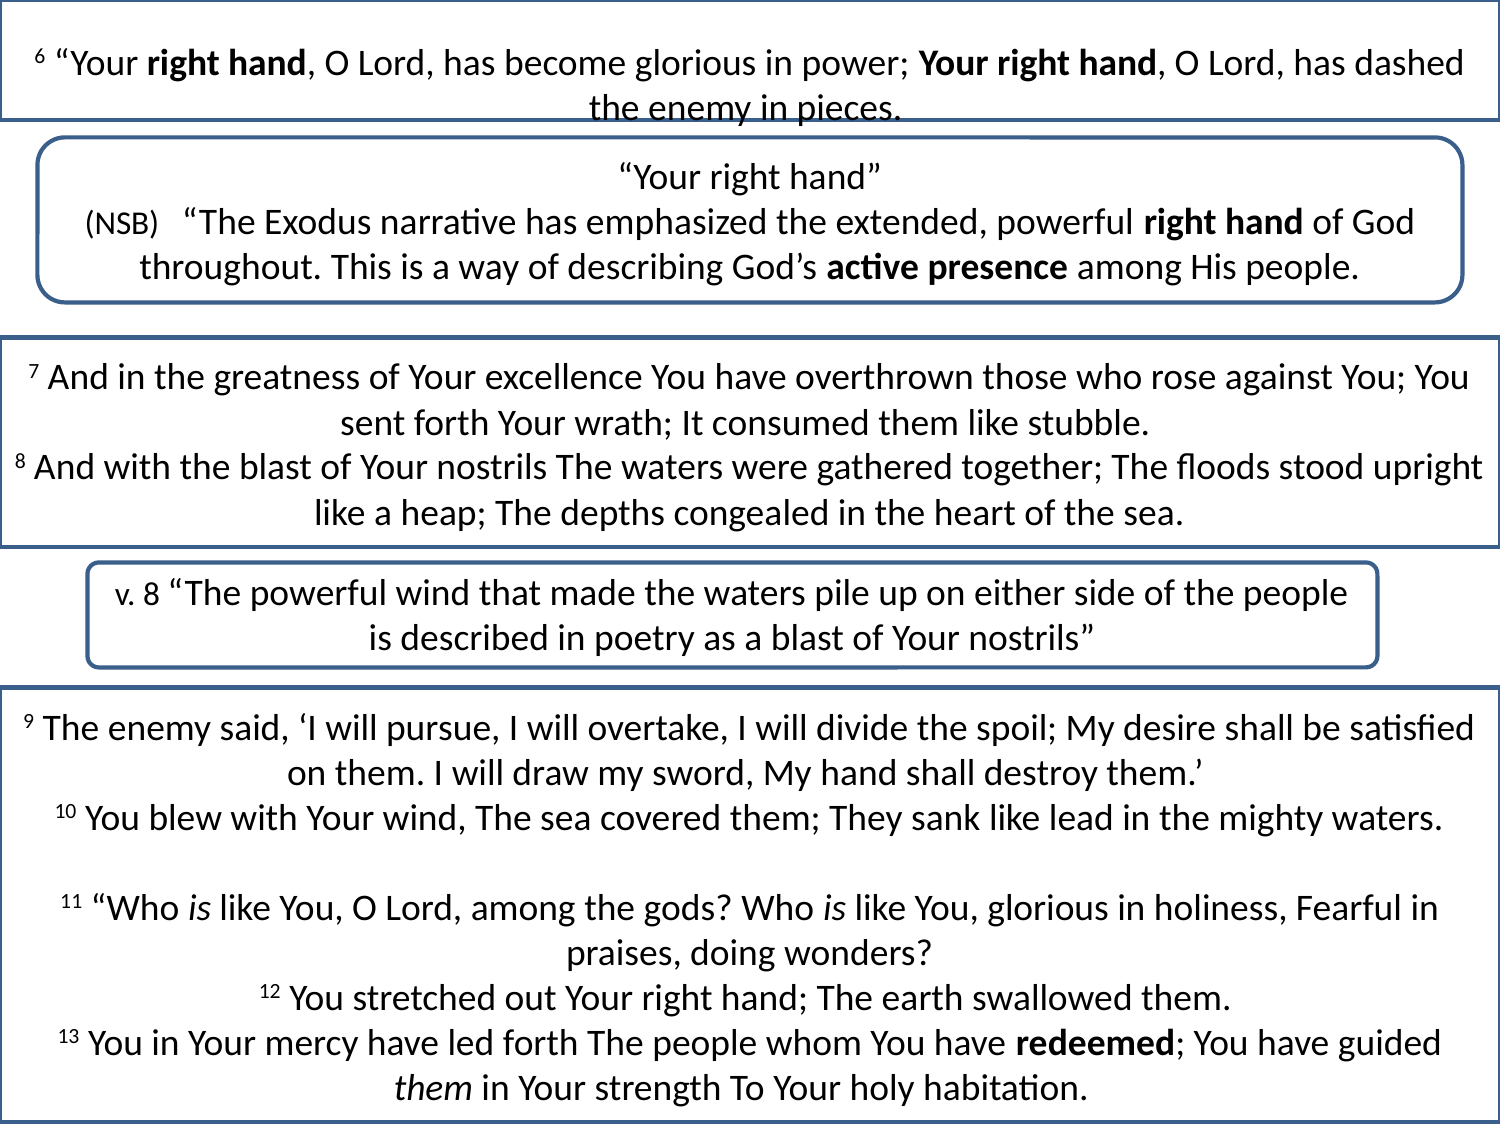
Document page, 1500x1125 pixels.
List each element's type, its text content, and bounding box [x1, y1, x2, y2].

text_box “Your right hand” (NSB) “The Exodus narrative has emphasized the extended, powerful right hand of God throughout. This is a way of describing God’s active presence among His people. [35, 135, 1465, 305]
text_box v. 8 “The powerful wind that made the waters pile up on either side of the people is described in poetry as a blast of Your nostrils” [85, 560, 1380, 670]
text_box 9 The enemy said, ‘I will pursue, I will overtake, I will divide the spoil; My desire shall be satisfied on them. I will draw my sword, My hand shall destroy them.’ 10 You blew with Your wind, The sea covered them; They sank like lead in the mighty waters. 11 “Who is like You, O Lord, among the gods? Who is like You, glorious in holiness, Fearful in praises, doing wonders? 12 You stretched out Your right hand; The earth swallowed them. 13 You in Your mercy have led forth The people whom You have redeemed; You have guided them in Your strength To Your holy habitation. [0, 685, 1500, 1124]
text_box 6 “Your right hand, O Lord, has become glorious in power; Your right hand, O Lord, has dashed the enemy in pieces. [0, 0, 1500, 122]
text_box 7 And in the greatness of Your excellence You have overthrown those who rose against You; You sent forth Your wrath; It consumed them like stubble. 8 And with the blast of Your nostrils The waters were gathered together; The floods stood upright like a heap; The depths congealed in the heart of the sea. [0, 335, 1500, 549]
